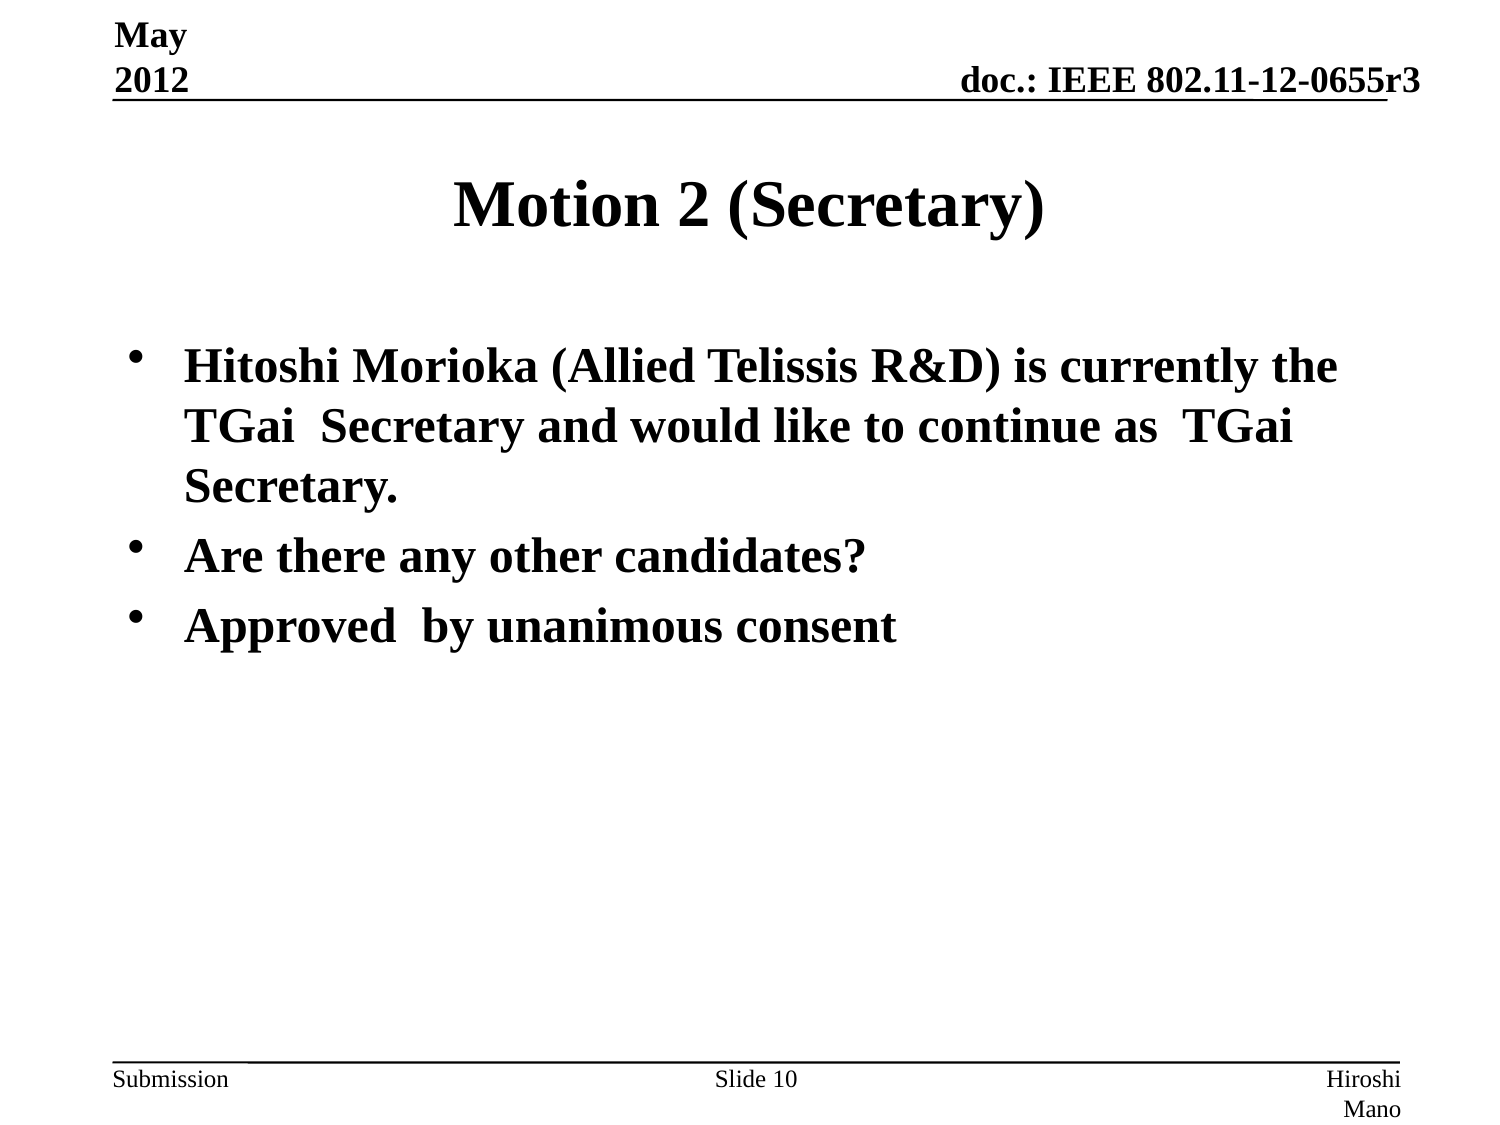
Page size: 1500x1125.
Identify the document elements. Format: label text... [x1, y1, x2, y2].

list Hitoshi Morioka (Allied Telissis R&D) is currently the TGai Secretary and would like to continue as TGai Secretary. Are there any other candidates? Approved by unanimous consent [112, 324, 1388, 1001]
footer Hiroshi Mano (ATRD, Root, Lab) [1324, 1061, 1402, 1093]
slide_number Slide 10 [712, 1061, 800, 1093]
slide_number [114, 54, 259, 101]
title Motion 2 (Secretary) [112, 112, 1388, 288]
